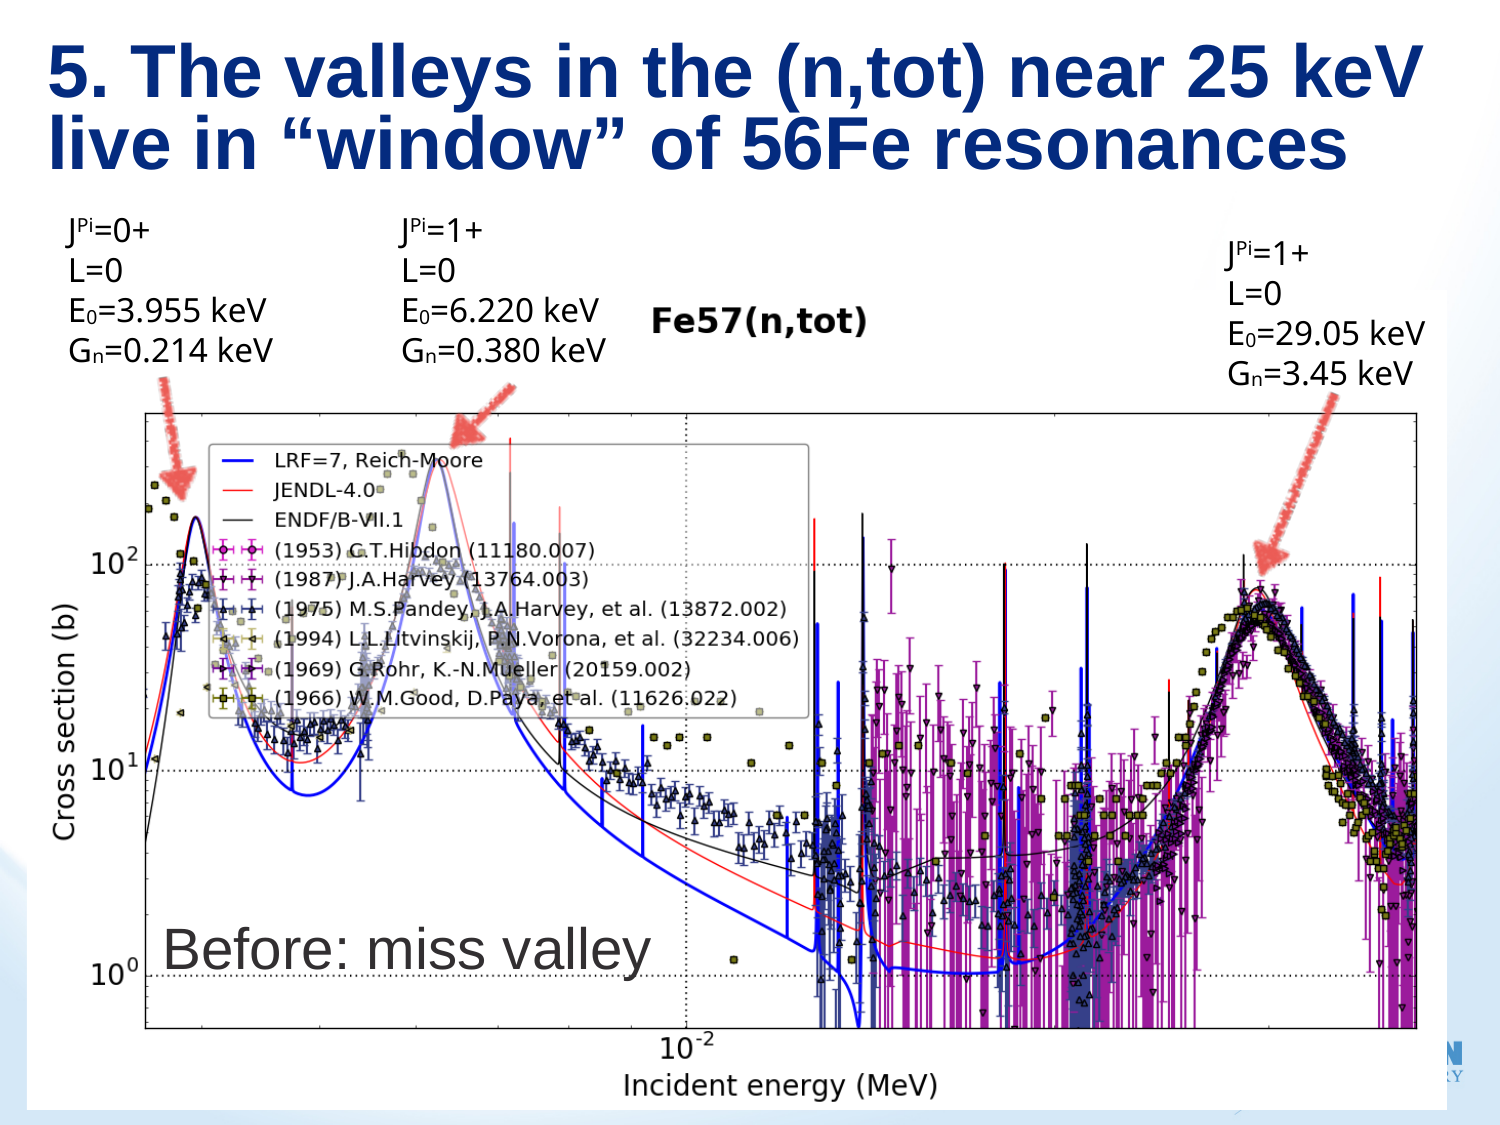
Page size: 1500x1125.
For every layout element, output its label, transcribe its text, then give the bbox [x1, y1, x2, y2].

picture [0, 0, 1500, 1125]
text_box JPi=1+ L=0 E0=29.05 keV Gn=3.45 keV [1221, 236, 1432, 289]
text_box JPi=1+ L=0 E0=6.220 keV Gn=0.380 keV [394, 236, 613, 289]
text_box JPi=0+ L=0 E0=3.955 keV Gn=0.214 keV [62, 236, 280, 289]
title 5. The valleys in the (n,tot) near 25 keV live in “window” of 56Fe resonances [39, 0, 1461, 236]
